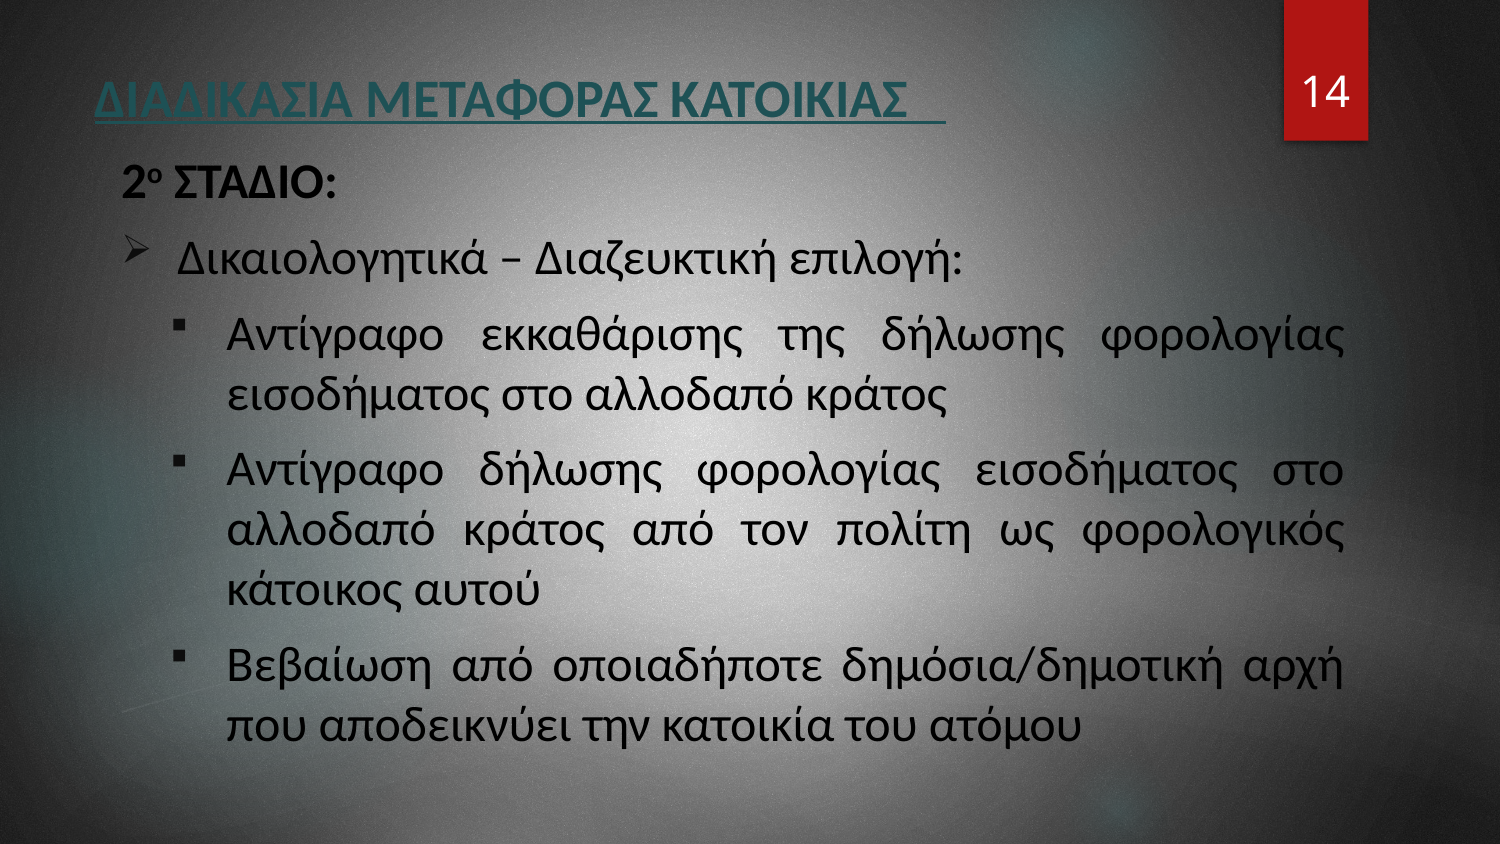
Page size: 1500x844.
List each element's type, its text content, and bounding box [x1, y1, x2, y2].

list 2ο ΣΤΑΔΙΟ: Δικαιολογητικά – Διαζευκτική επιλογή: Αντίγραφο εκκαθάρισης της δήλωσης φορολογίας εισοδήματος στο αλλοδαπό κράτος Αντίγραφο δήλωσης φορολογίας εισοδήματος στο αλλοδαπό κράτος από τον πολίτη ως φορολογικός κάτοικος αυτού Βεβαίωση από οποιαδήποτε δημόσια/δημοτική αρχή που αποδεικνύει την κατοικία του ατόμου [92, 140, 1360, 789]
title ΔΙΑΔΙΚΑΣΙΑ ΜΕΤΑΦΟΡΑΣ ΚΑΤΟΙΚΙΑΣ [79, 55, 1237, 228]
slide_number 14 [1273, 36, 1377, 131]
picture [0, 0, 1500, 844]
